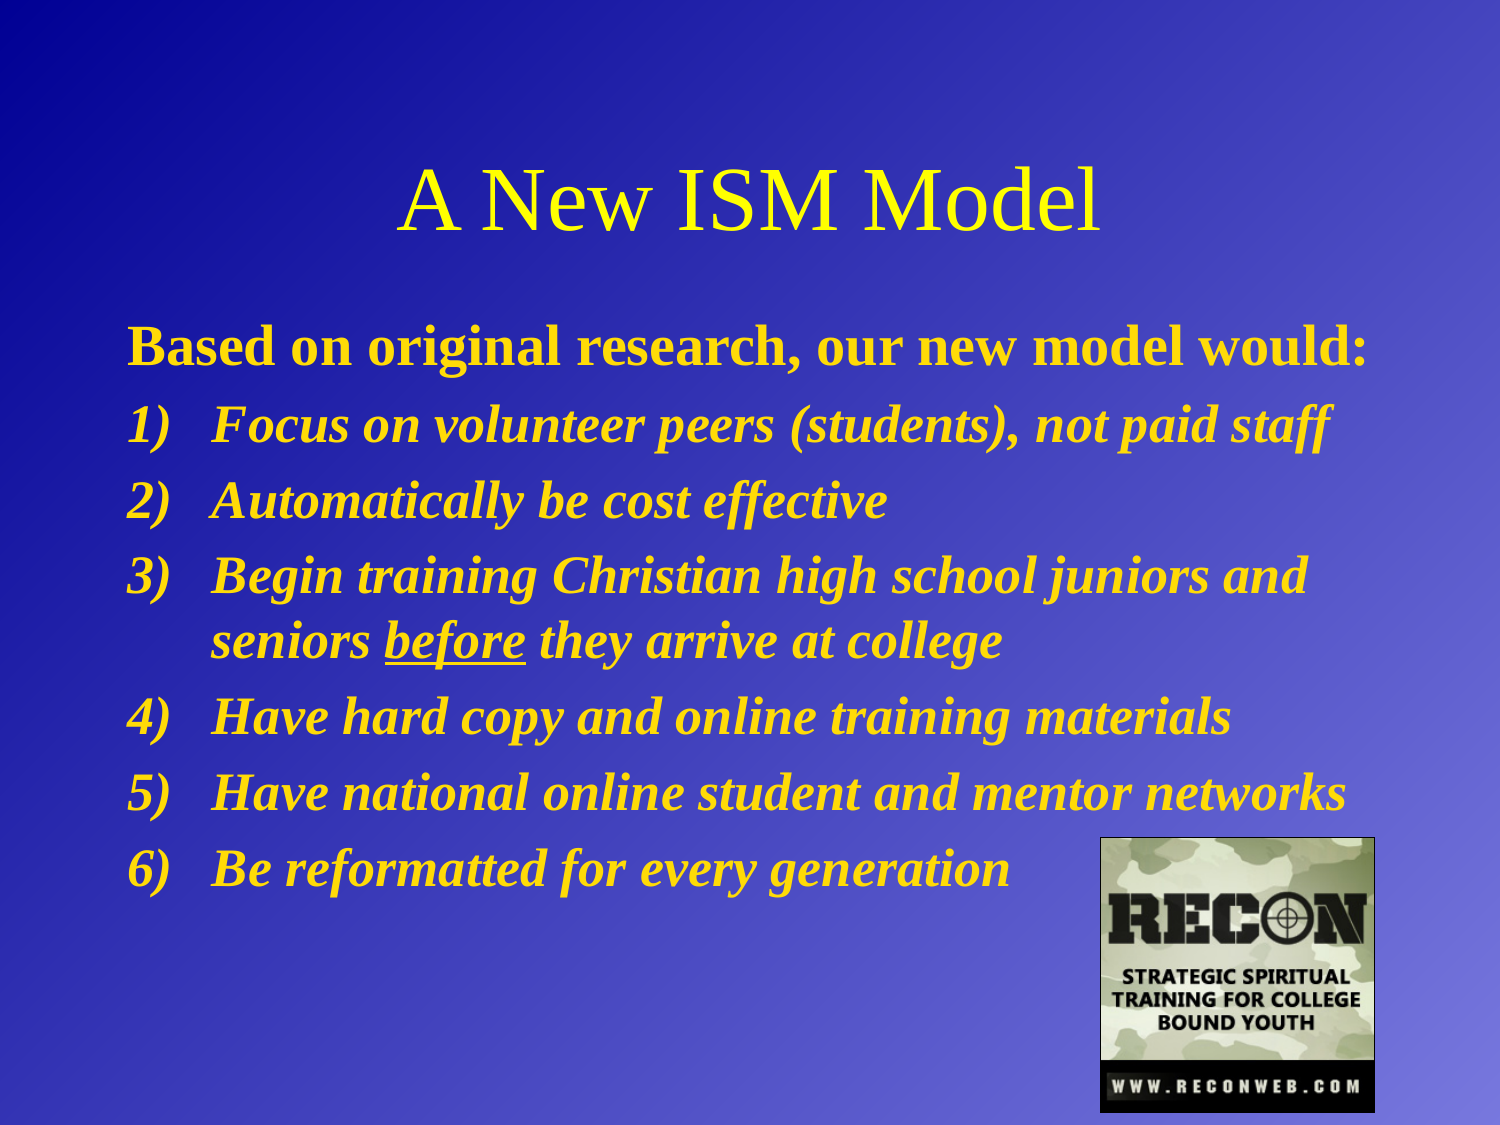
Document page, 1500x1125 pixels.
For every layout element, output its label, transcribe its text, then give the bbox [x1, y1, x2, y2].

title A New ISM Model [112, 99, 1388, 288]
picture [1099, 837, 1376, 1113]
list Based on original research, our new model would: Focus on volunteer peers (students), not paid staff Automatically be cost effective Begin training Christian high school juniors and seniors before they arrive at college Have hard copy and online training materials Have national online student and mentor networks Be reformatted for every generation [112, 299, 1413, 1038]
